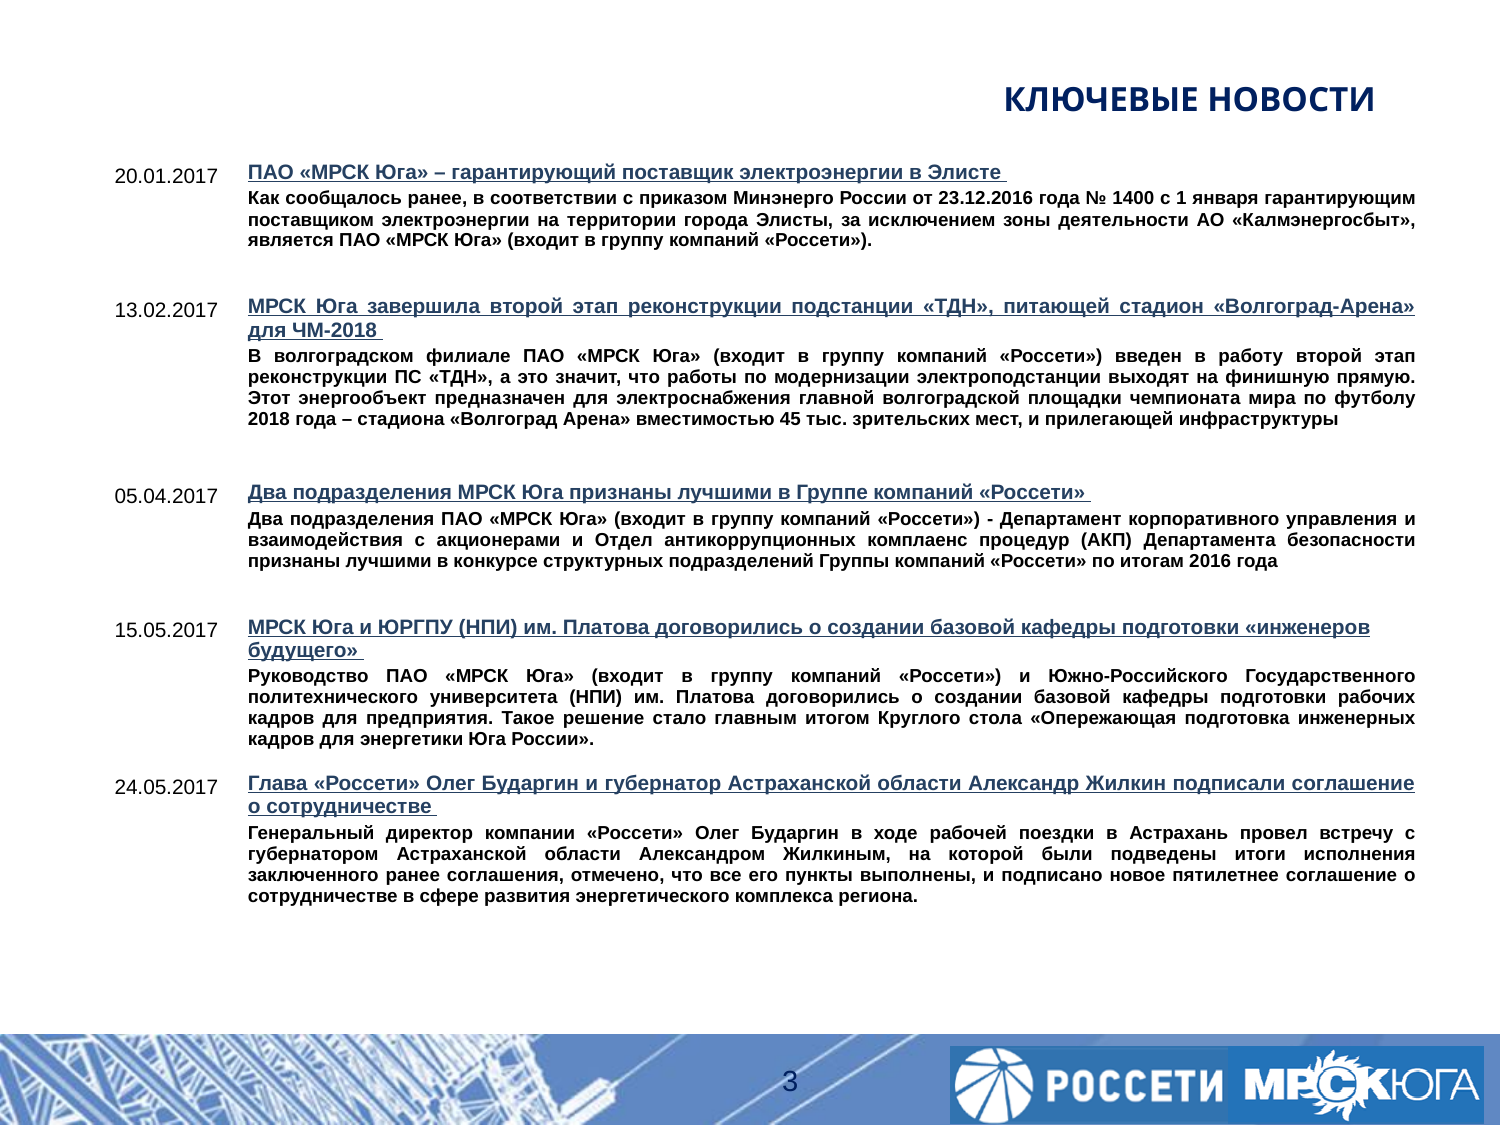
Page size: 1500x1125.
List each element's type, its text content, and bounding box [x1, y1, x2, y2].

table_header 20.01.2017 [103, 161, 237, 295]
table_cell МРСК Юга завершила второй этап реконструкции подстанции «ТДН», питающей стадион «Волгоград-Арена» для ЧМ-2018 В волгоградском филиале ПАО «МРСК Юга» (входит в группу компаний «Россети») введен в работу второй этап реконструкции ПС «ТДН», а это значит, что работы по модернизации электроподстанции выходят на финишную прямую. Этот энергообъект предназначен для электроснабжения главной волгоградской площадки чемпионата мира по футболу 2018 года – стадиона «Волгоград Арена» вместимостью 45 тыс. зрительских мест, и прилегающей инфраструктуры [237, 295, 1426, 481]
table_cell 15.05.2017 [103, 615, 237, 772]
table_cell 05.04.2017 [103, 481, 237, 615]
table_header ПАО «МРСК Юга» – гарантирующий поставщик электроэнергии в Элисте Как сообщалось ранее, в соответствии с приказом Минэнерго России от 23.12.2016 года № 1400 с 1 января гарантирующим поставщиком электроэнергии на территории города Элисты, за исключением зоны деятельности АО «Калмэнергосбыт», является ПАО «МРСК Юга» (входит в группу компаний «Россети»). [237, 161, 1426, 295]
picture [0, 1034, 1500, 1125]
table_cell Два подразделения МРСК Юга признаны лучшими в Группе компаний «Россети» Два подразделения ПАО «МРСК Юга» (входит в группу компаний «Россети») - Департамент корпоративного управления и взаимодействия с акционерами и Отдел антикоррупционных комплаенс процедур (АКП) Департамента безопасности признаны лучшими в конкурсе структурных подразделений Группы компаний «Россети» по итогам 2016 года [237, 481, 1426, 615]
table_cell Глава «Россети» Олег Бударгин и губернатор Астраханской области Александр Жилкин подписали соглашение о сотрудничестве Генеральный директор компании «Россети» Олег Бударгин в ходе рабочей поездки в Астрахань провел встречу с губернатором Астраханской области Александром Жилкиным, на которой были подведены итоги исполнения заключенного ранее соглашения, отмечено, что все его пункты выполнены, и подписано новое пятилетнее соглашение о сотрудничестве в сфере развития энергетического комплекса региона. [237, 772, 1426, 928]
table_cell 24.05.2017 [103, 772, 237, 928]
table_cell 13.02.2017 [103, 295, 237, 481]
table_cell МРСК Юга и ЮРГПУ (НПИ) им. Платова договорились о создании базовой кафедры подготовки «инженеров будущего» Руководство ПАО «МРСК Юга» (входит в группу компаний «Россети») и Южно-Российского Государственного политехнического университета (НПИ) им. Платова договорились о создании базовой кафедры подготовки рабочих кадров для предприятия. Такое решение стало главным итогом Круглого стола «Опережающая подготовка инженерных кадров для энергетики Юга России». [237, 615, 1426, 772]
text_box КЛЮЧЕВЫЕ НОВОСТИ [809, 78, 1400, 125]
